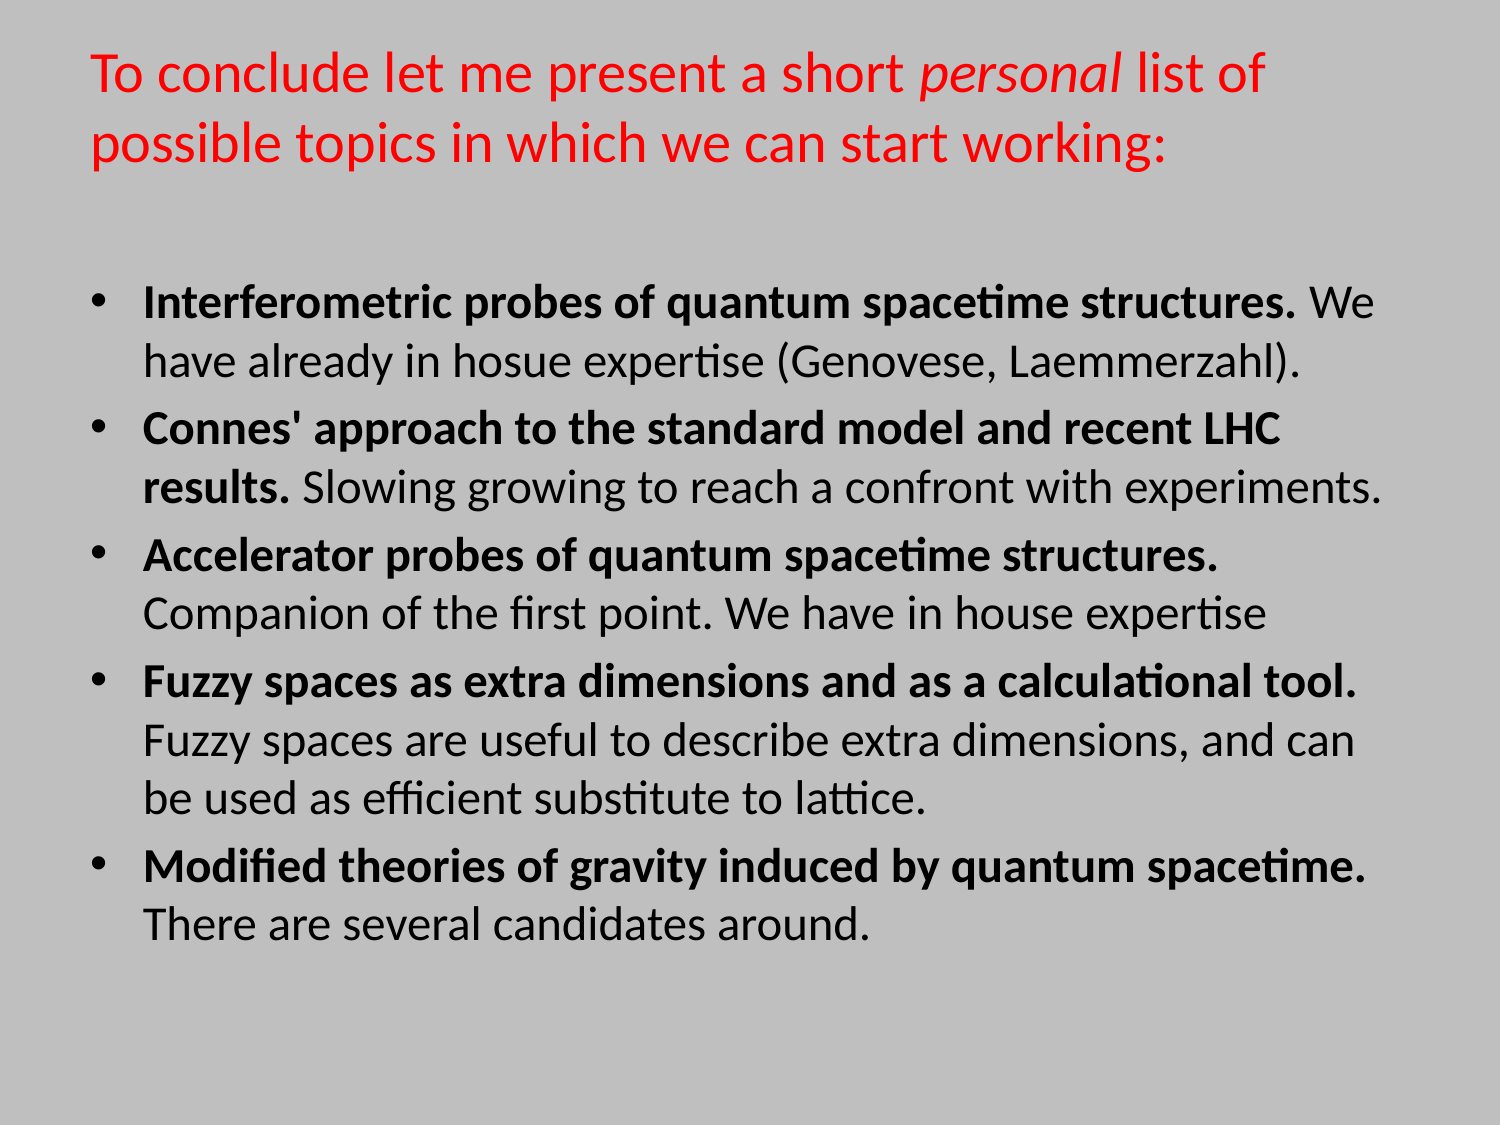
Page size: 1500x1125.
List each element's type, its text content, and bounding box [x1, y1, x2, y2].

list Interferometric probes of quantum spacetime structures. We have already in hosue expertise (Genovese, Laemmerzahl). Connes' approach to the standard model and recent LHC results. Slowing growing to reach a confront with experiments. Accelerator probes of quantum spacetime structures. Companion of the first point. We have in house expertise Fuzzy spaces as extra dimensions and as a calculational tool. Fuzzy spaces are useful to describe extra dimensions, and can be used as efficient substitute to lattice. Modified theories of gravity induced by quantum spacetime. There are several candidates around. [75, 262, 1425, 1005]
title To conclude let me present a short personal list of possible topics in which we can start working: [75, 45, 1425, 233]
